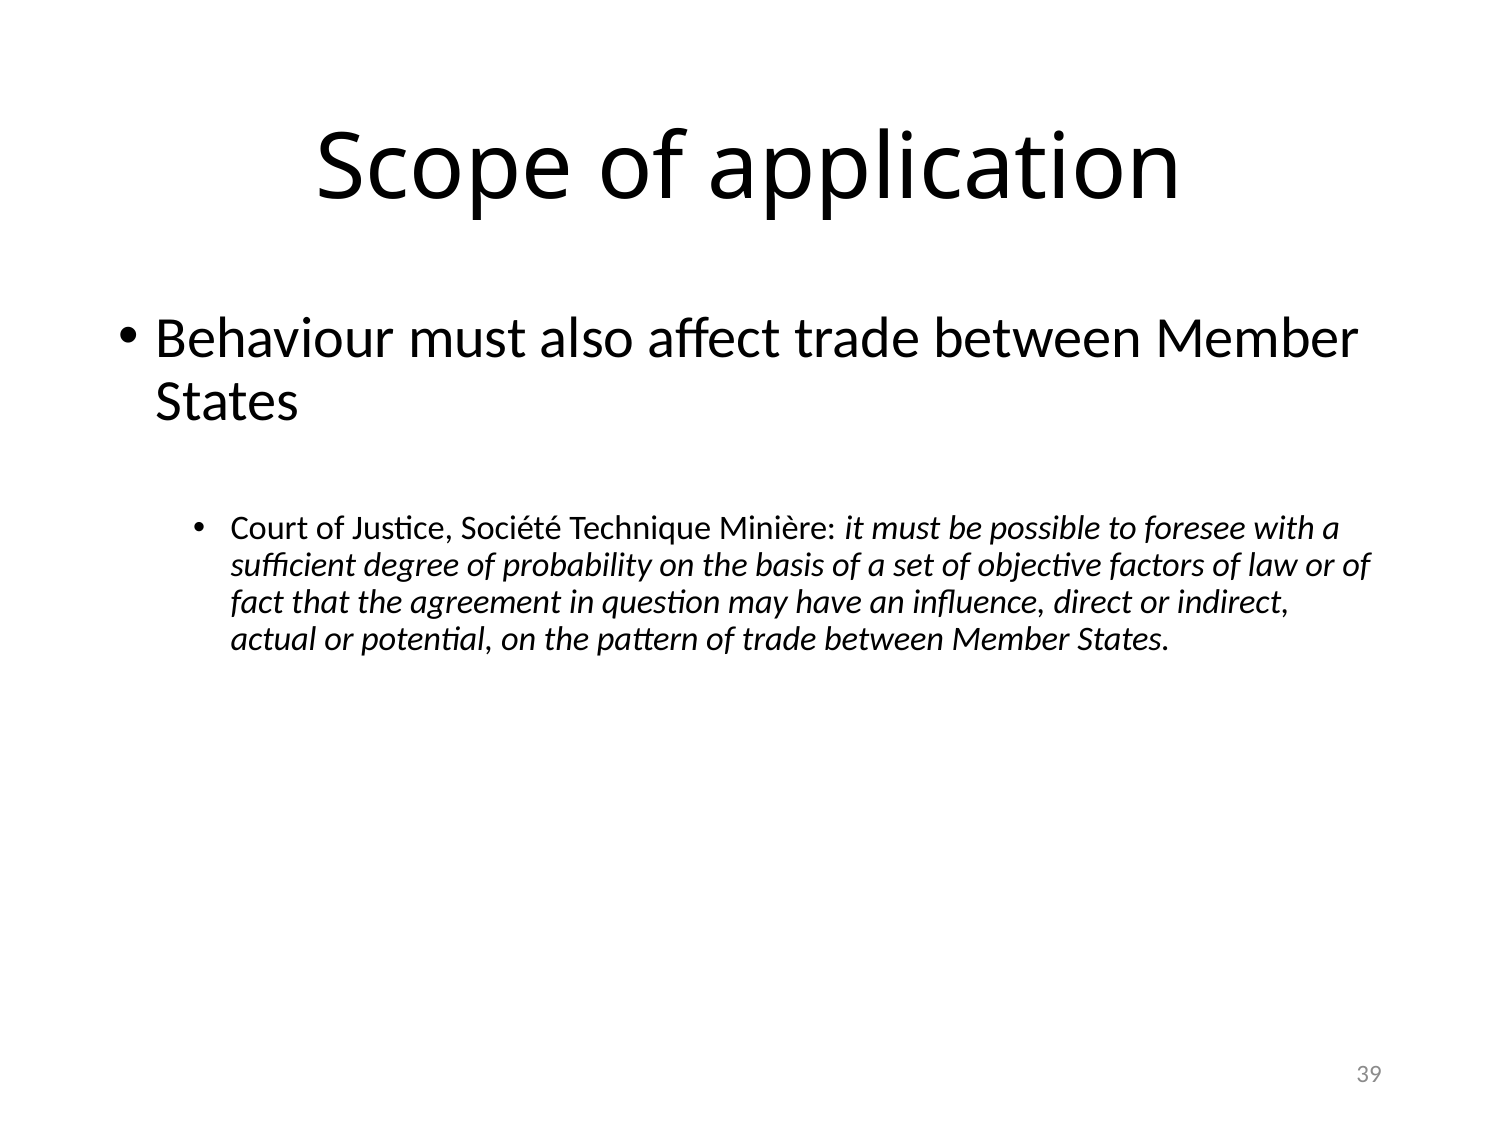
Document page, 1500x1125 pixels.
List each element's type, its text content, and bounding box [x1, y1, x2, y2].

list Behaviour must also affect trade between Member States Court of Justice, Société Technique Minière: it must be possible to foresee with a sufficient degree of probability on the basis of a set of objective factors of law or of fact that the agreement in question may have an influence, direct or indirect, actual or potential, on the pattern of trade between Member States. [103, 299, 1397, 1014]
title Scope of application [103, 59, 1397, 278]
slide_number 39 [1059, 1042, 1397, 1103]
